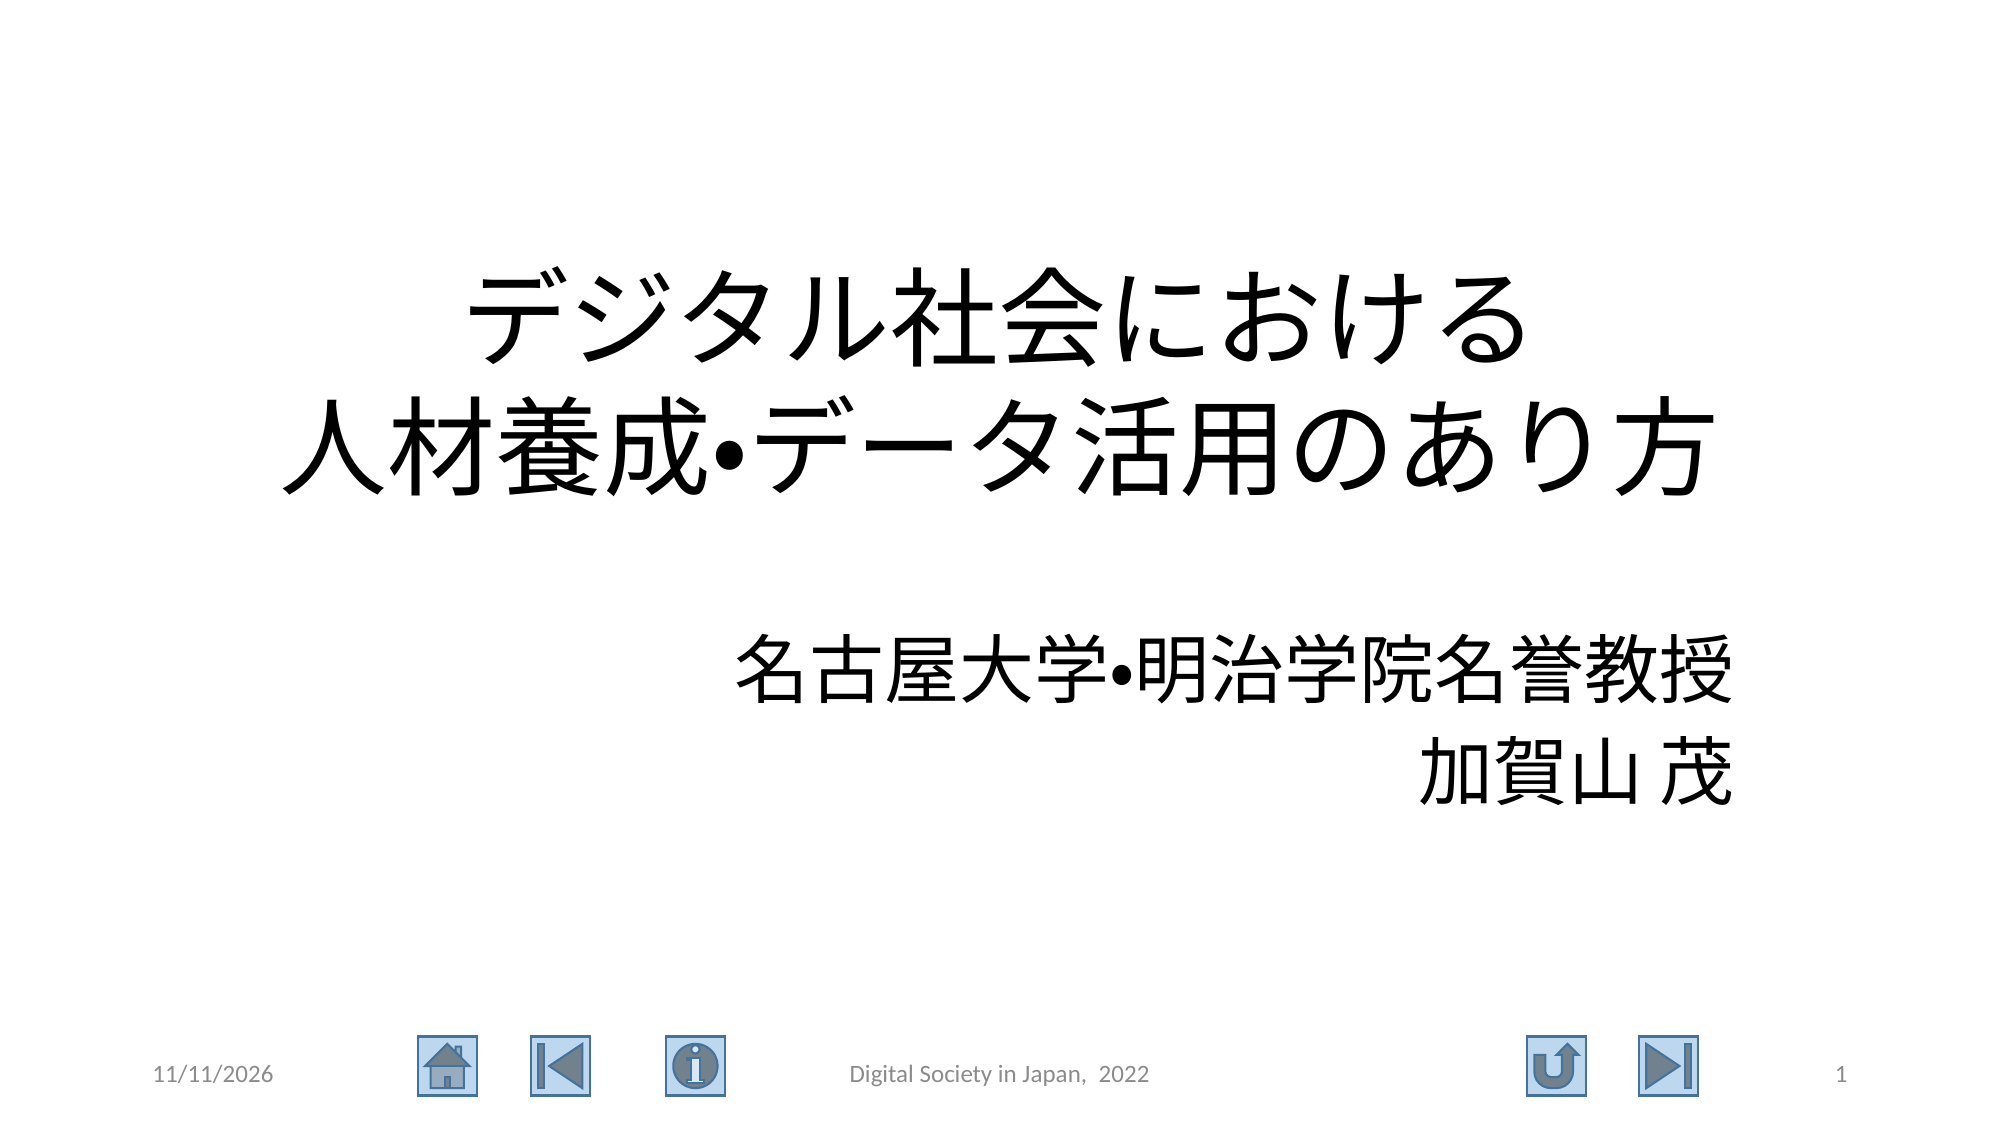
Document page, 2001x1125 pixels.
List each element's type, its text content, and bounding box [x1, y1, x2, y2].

slide_number 1 [1412, 1042, 1863, 1103]
title デジタル社会における 人材養成・データ活用のあり方 [249, 184, 1750, 535]
footer Digital Society in Japan, 2022 [662, 1042, 1338, 1103]
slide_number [137, 1042, 588, 1103]
subtitle 名古屋大学・明治学院名誉教授 加賀山 茂 [249, 535, 1750, 914]
